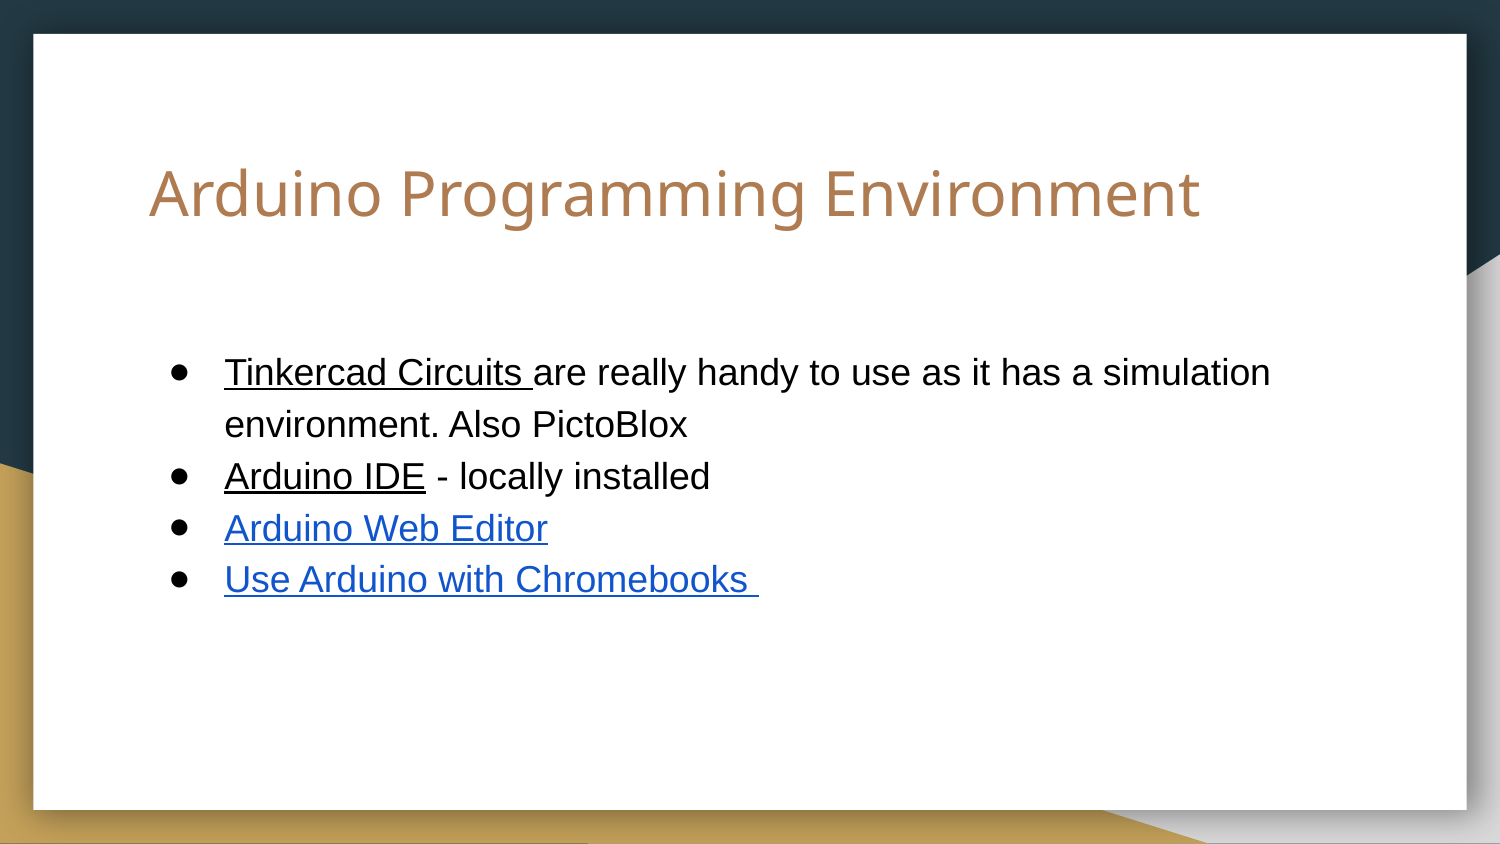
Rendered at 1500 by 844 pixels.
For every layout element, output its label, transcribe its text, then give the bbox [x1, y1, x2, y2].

title Arduino Programming Environment [134, 138, 1366, 296]
list Tinkercad Circuits are really handy to use as it has a simulation environment. Also PictoBlox Arduino IDE - locally installed Arduino Web Editor Use Arduino with Chromebooks [134, 326, 1366, 729]
